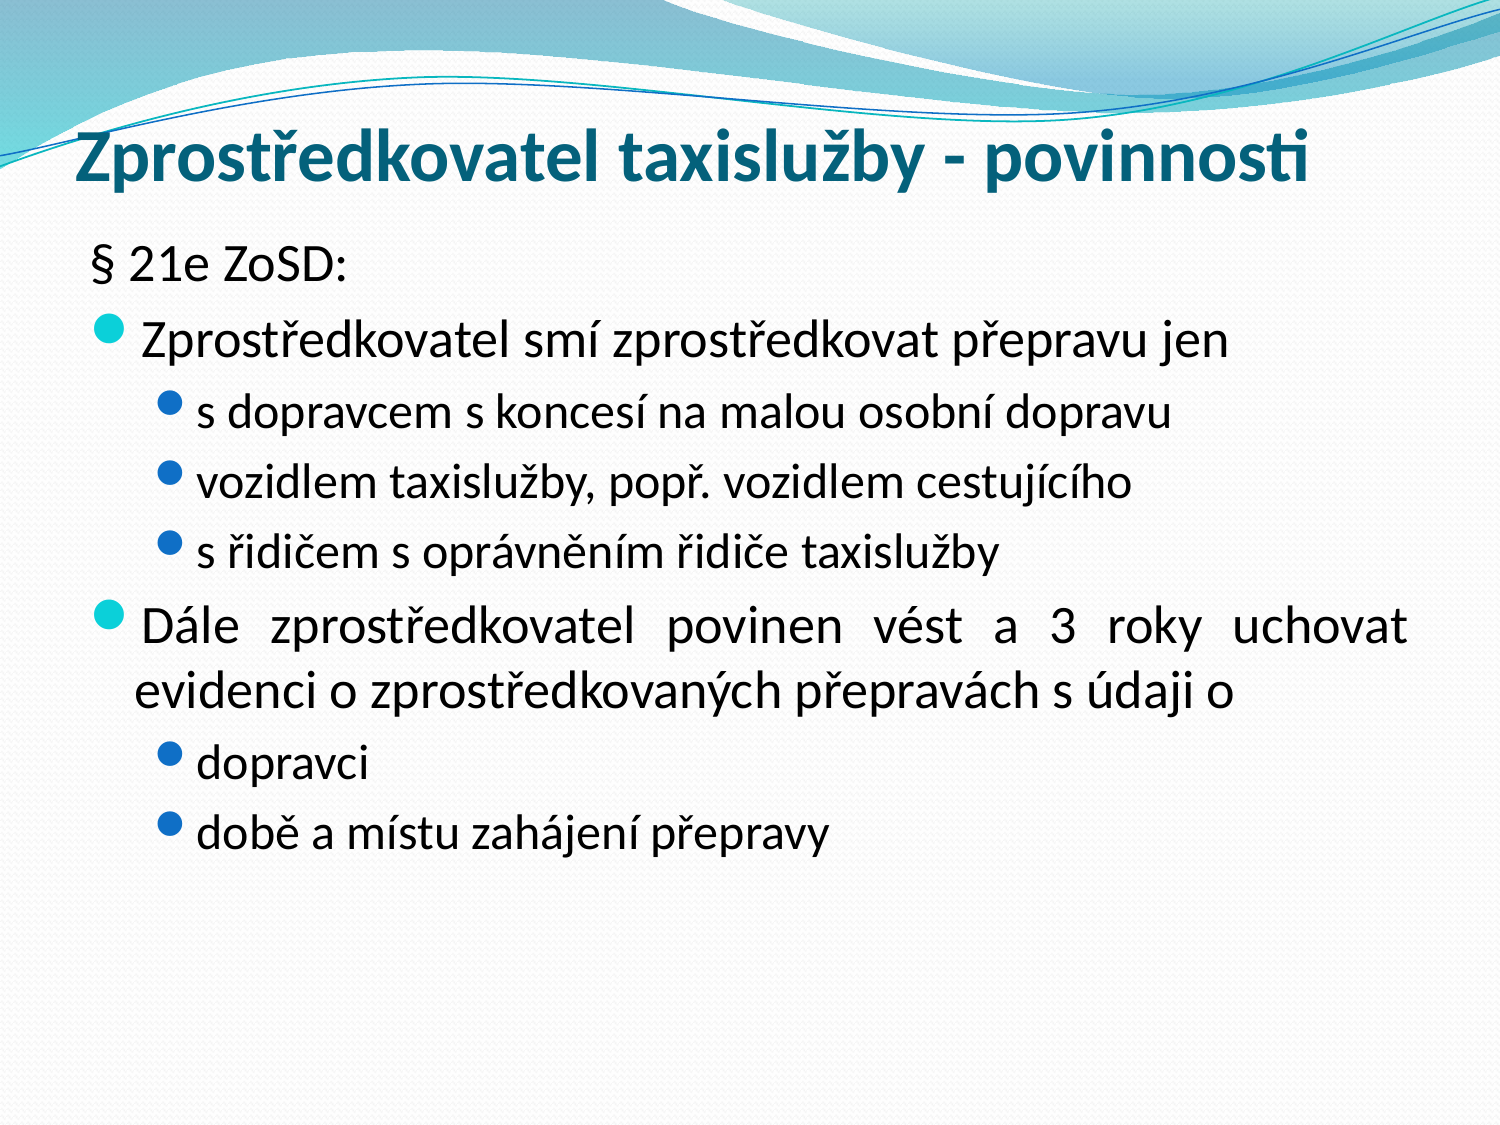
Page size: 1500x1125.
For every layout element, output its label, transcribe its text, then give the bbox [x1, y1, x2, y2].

list § 21e ZoSD: Zprostředkovatel smí zprostředkovat přepravu jen s dopravcem s koncesí na malou osobní dopravu vozidlem taxislužby, popř. vozidlem cestujícího s řidičem s oprávněním řidiče taxislužby Dále zprostředkovatel povinen vést a 3 roky uchovat evidenci o zprostředkovaných přepravách s údaji o dopravci době a místu zahájení přepravy [75, 219, 1425, 1038]
title Zprostředkovatel taxislužby - povinnosti [75, 54, 1425, 197]
